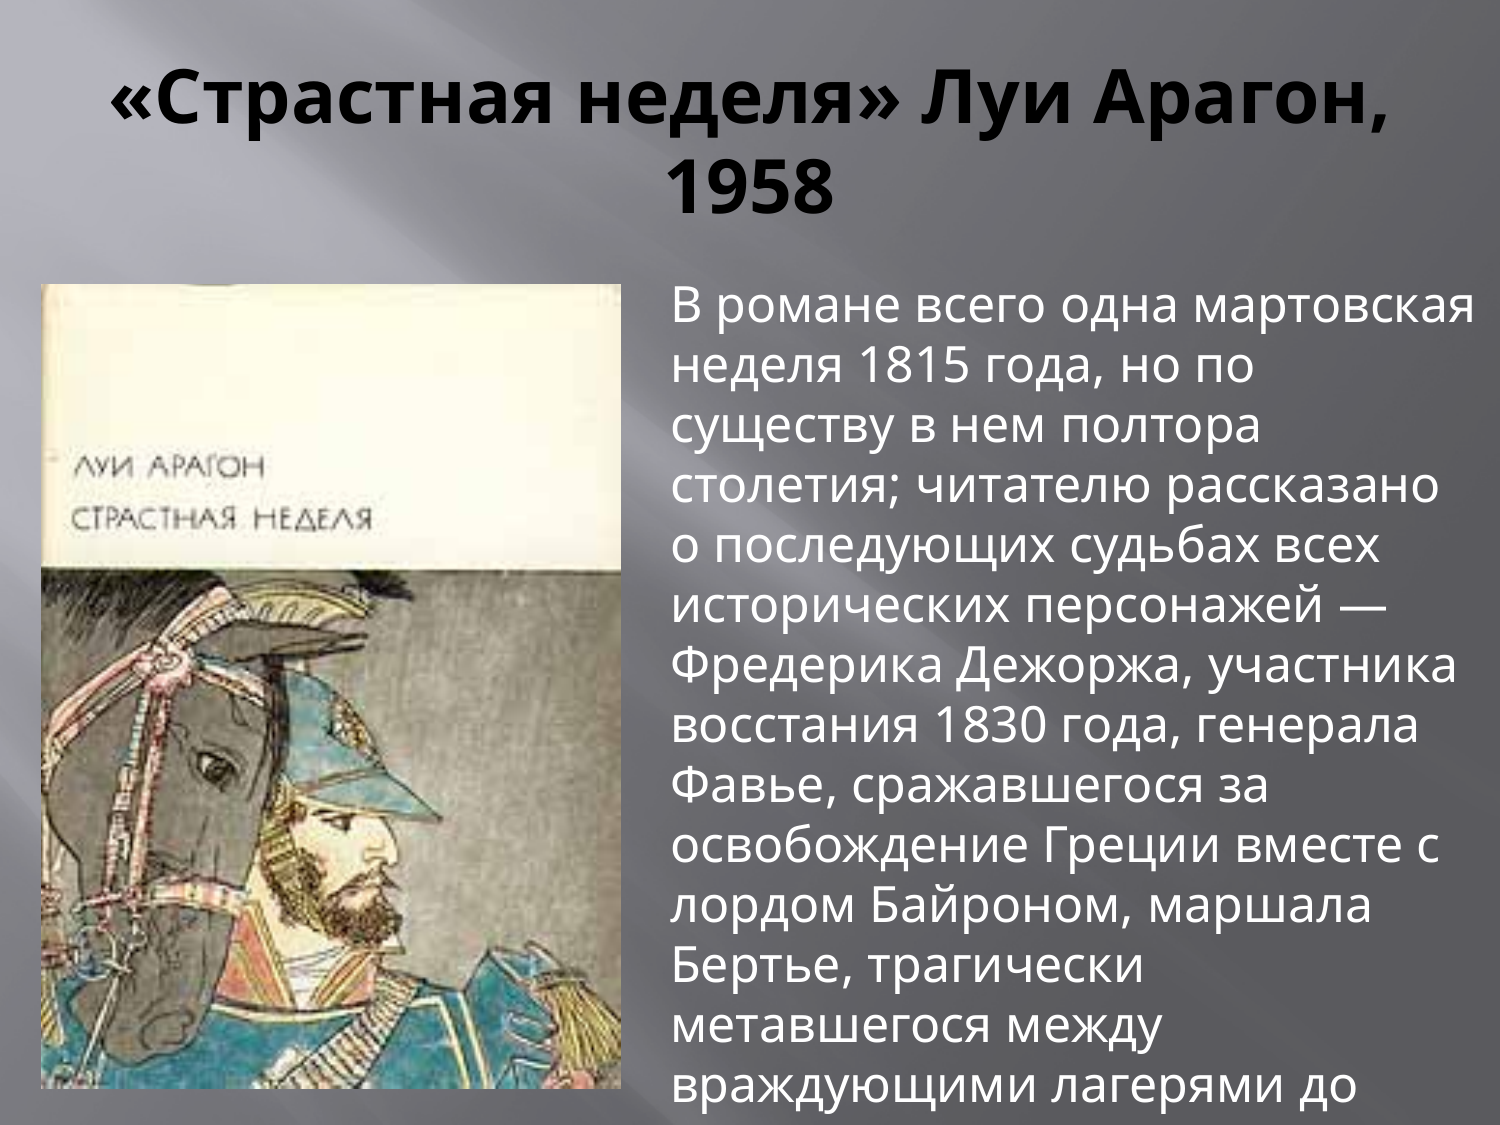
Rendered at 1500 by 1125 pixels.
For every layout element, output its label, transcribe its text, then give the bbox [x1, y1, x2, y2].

title «Страстная неделя» Луи Арагон, 1958 [75, 45, 1425, 233]
picture [41, 283, 621, 1089]
text_box В романе всего одна мартовская неделя 1815 года, но по существу в нем полтора столетия; читателю рассказано о последующих судьбах всех исторических персонажей — Фредерика Дежоржа, участника восстания 1830 года, генерала Фавье, сражавшегося за освобождение Греции вместе с лордом Байроном, маршала Бертье, трагически метавшегося между враждующими лагерями до последнего своего часа — часа самоубийства. [655, 264, 1496, 1125]
